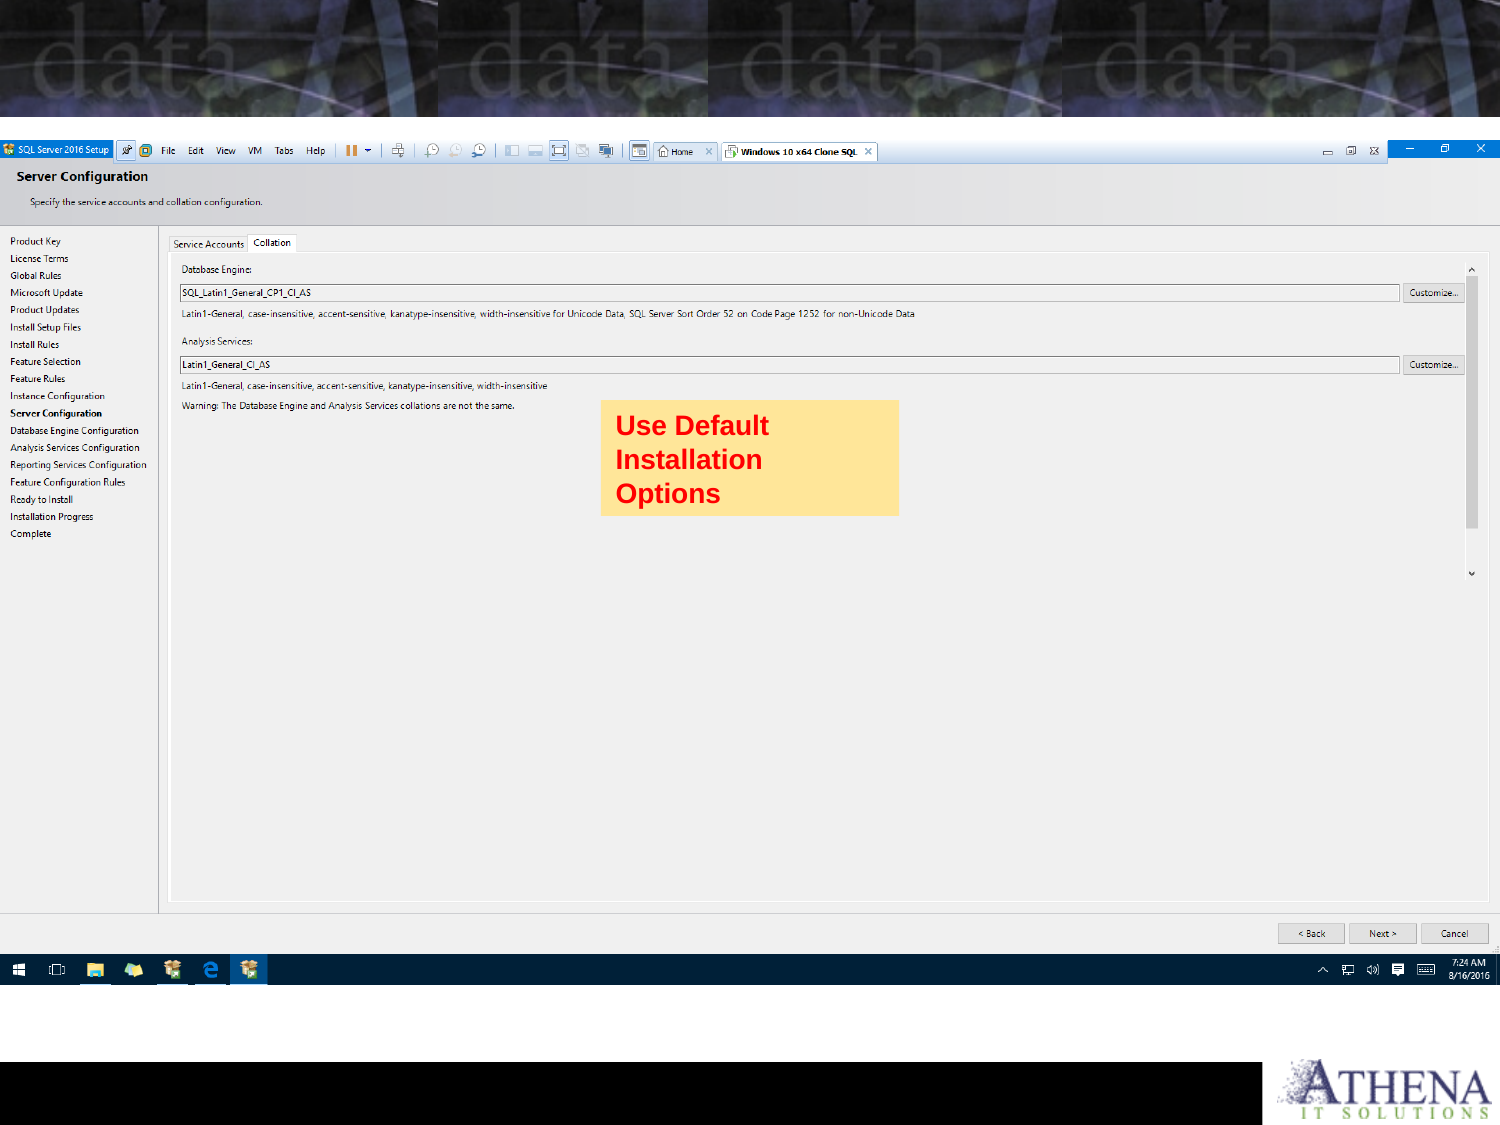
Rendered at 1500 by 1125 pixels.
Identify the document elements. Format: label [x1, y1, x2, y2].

picture [1277, 1059, 1492, 1119]
picture [0, 0, 1500, 117]
picture [0, 140, 1500, 985]
